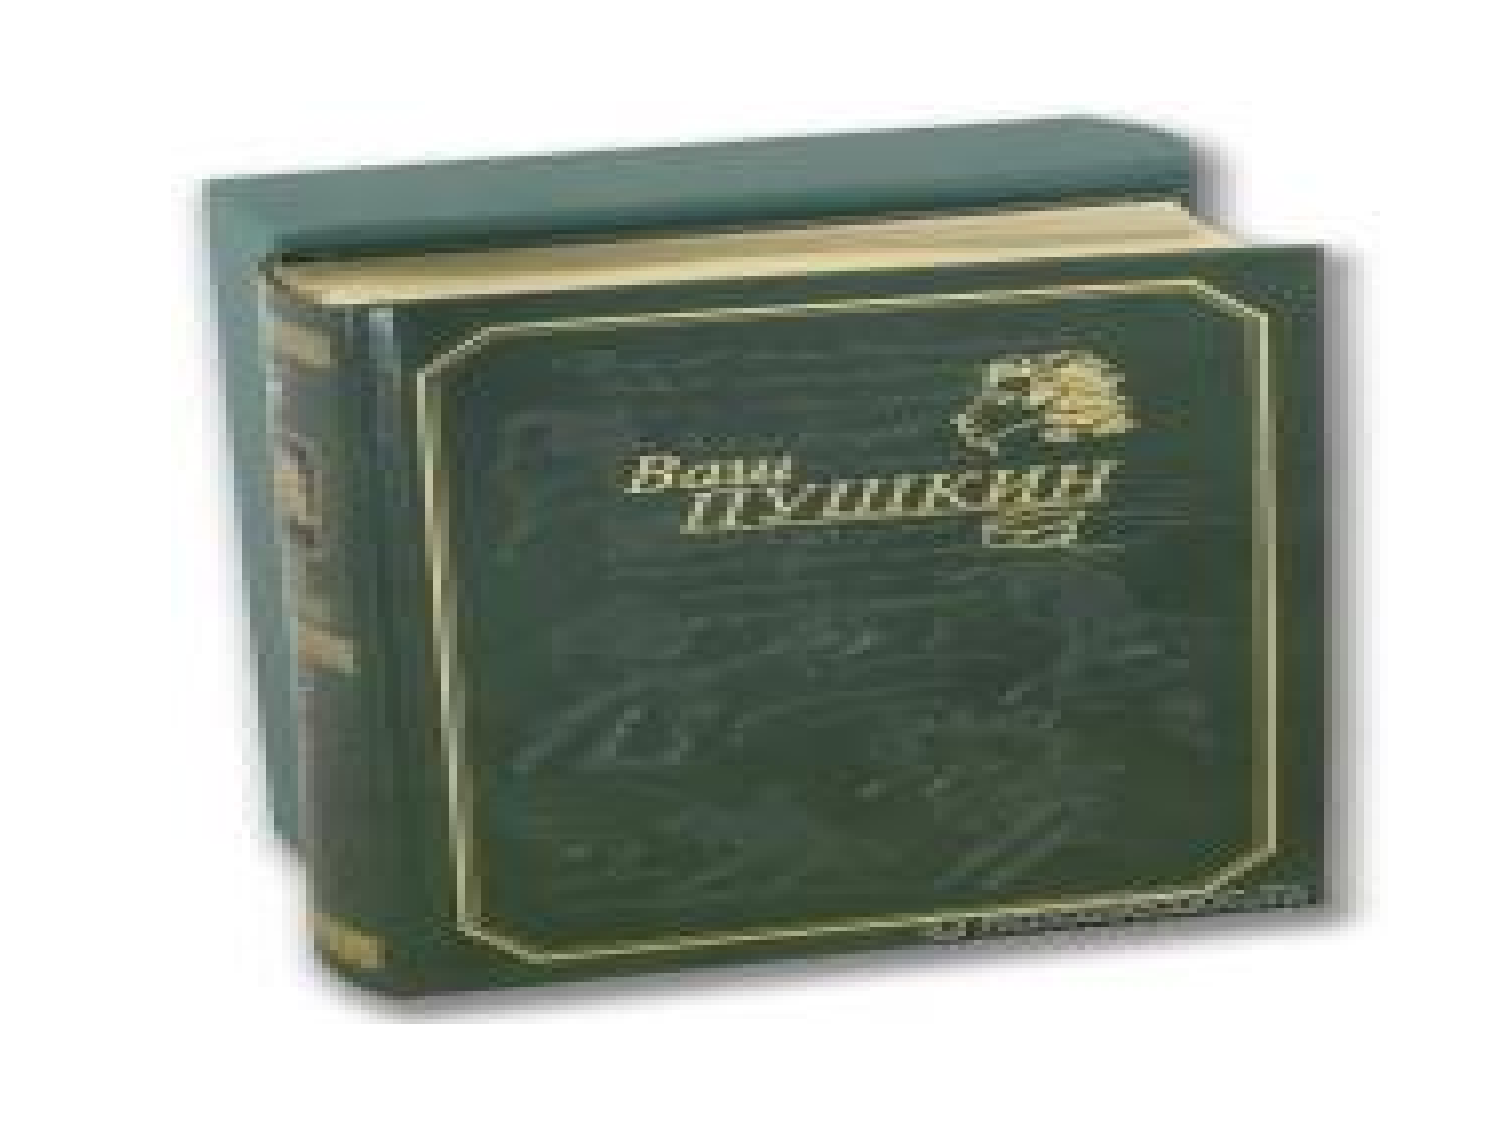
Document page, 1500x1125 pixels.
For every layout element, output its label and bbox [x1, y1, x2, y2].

picture [170, 101, 1388, 1024]
